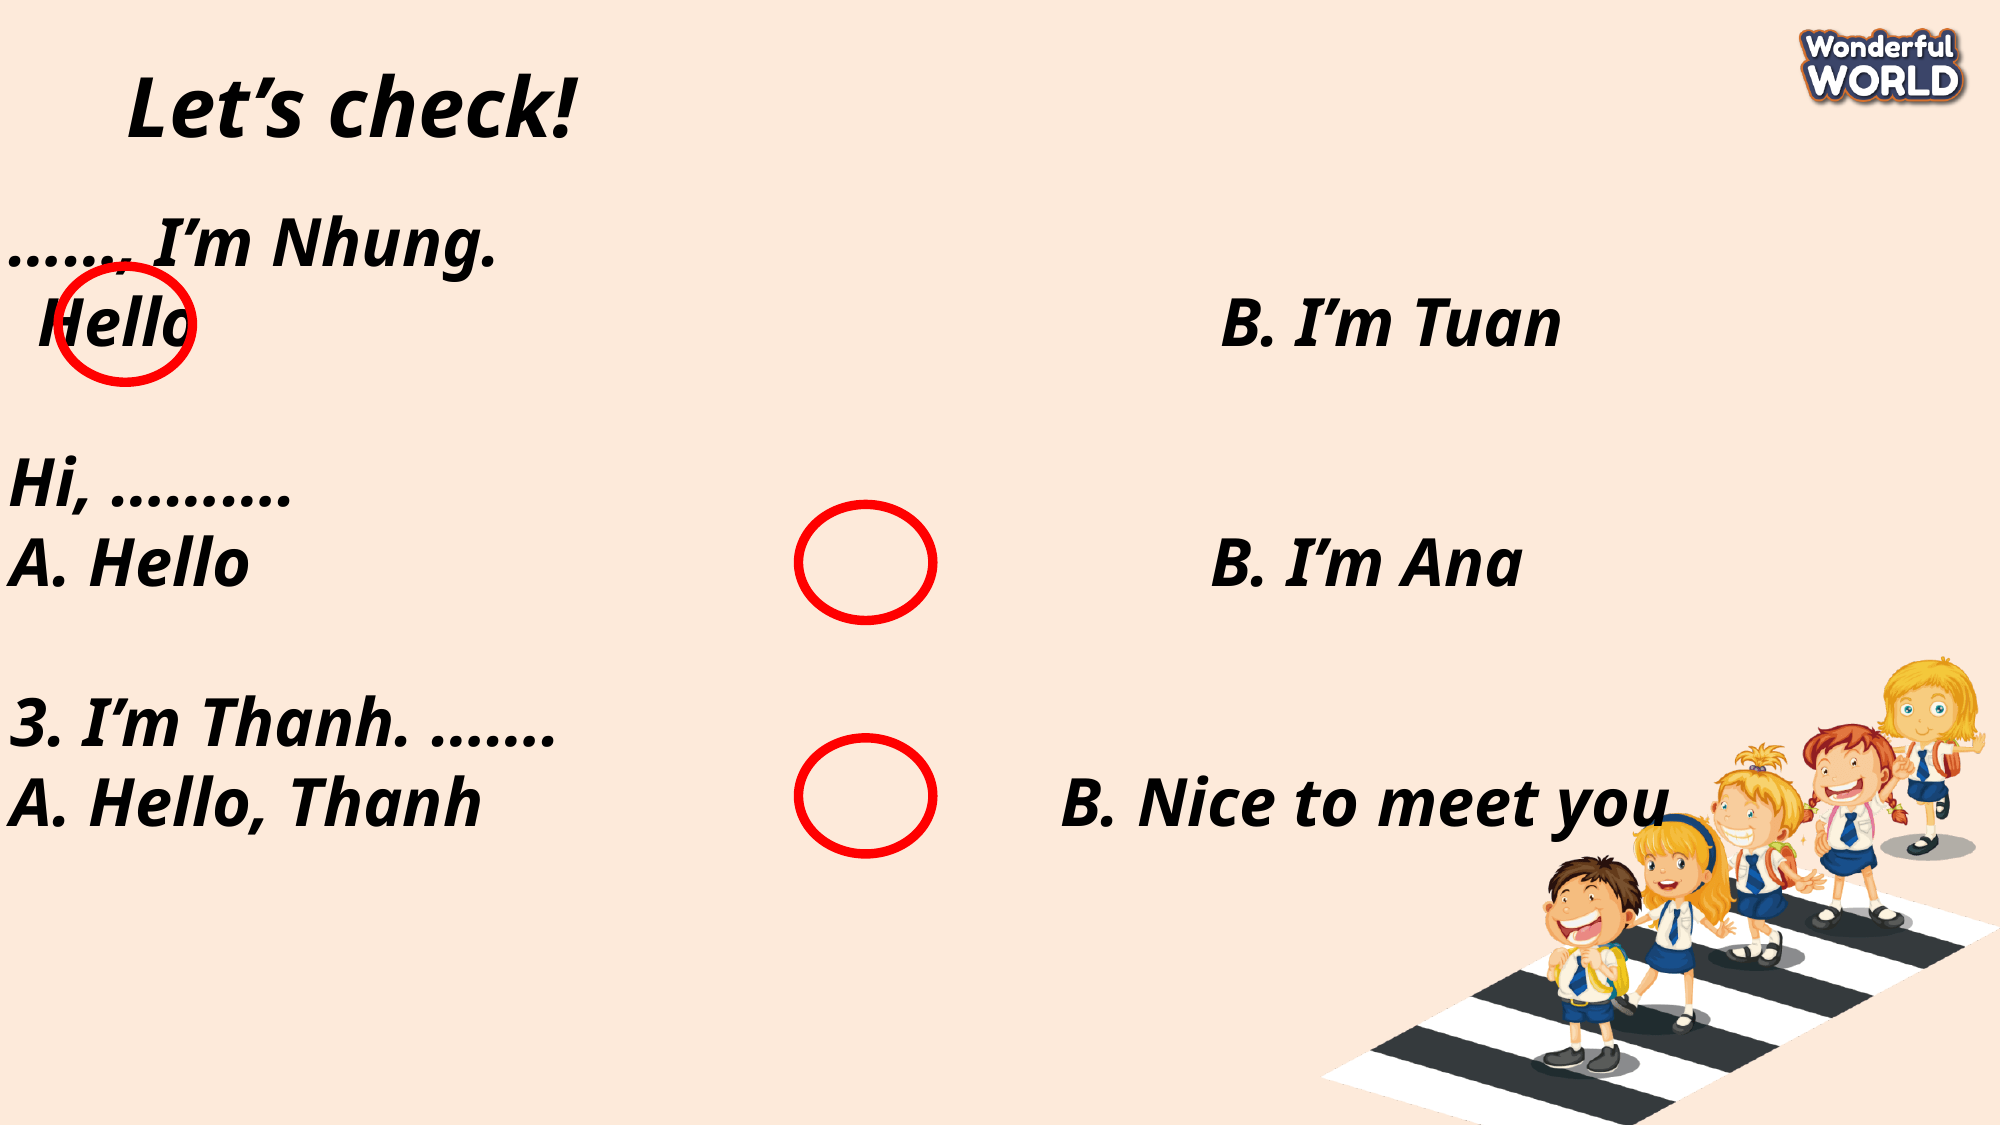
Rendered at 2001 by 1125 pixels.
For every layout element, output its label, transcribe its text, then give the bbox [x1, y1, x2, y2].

text_box Let’s check! [111, 46, 1285, 162]
picture [1795, 25, 1972, 110]
text_box [797, 736, 934, 855]
picture [1318, 562, 2000, 1125]
text_box [57, 265, 194, 384]
text_box [797, 503, 934, 622]
text_box 1. ……, I’m Nhung. Hello B. I’m Tuan 2. Hi, ………. A. Hello B. I’m Ana 3. I’m Thanh. ……. A. Hello, Thanh B. Nice to meet you [0, 192, 1687, 848]
